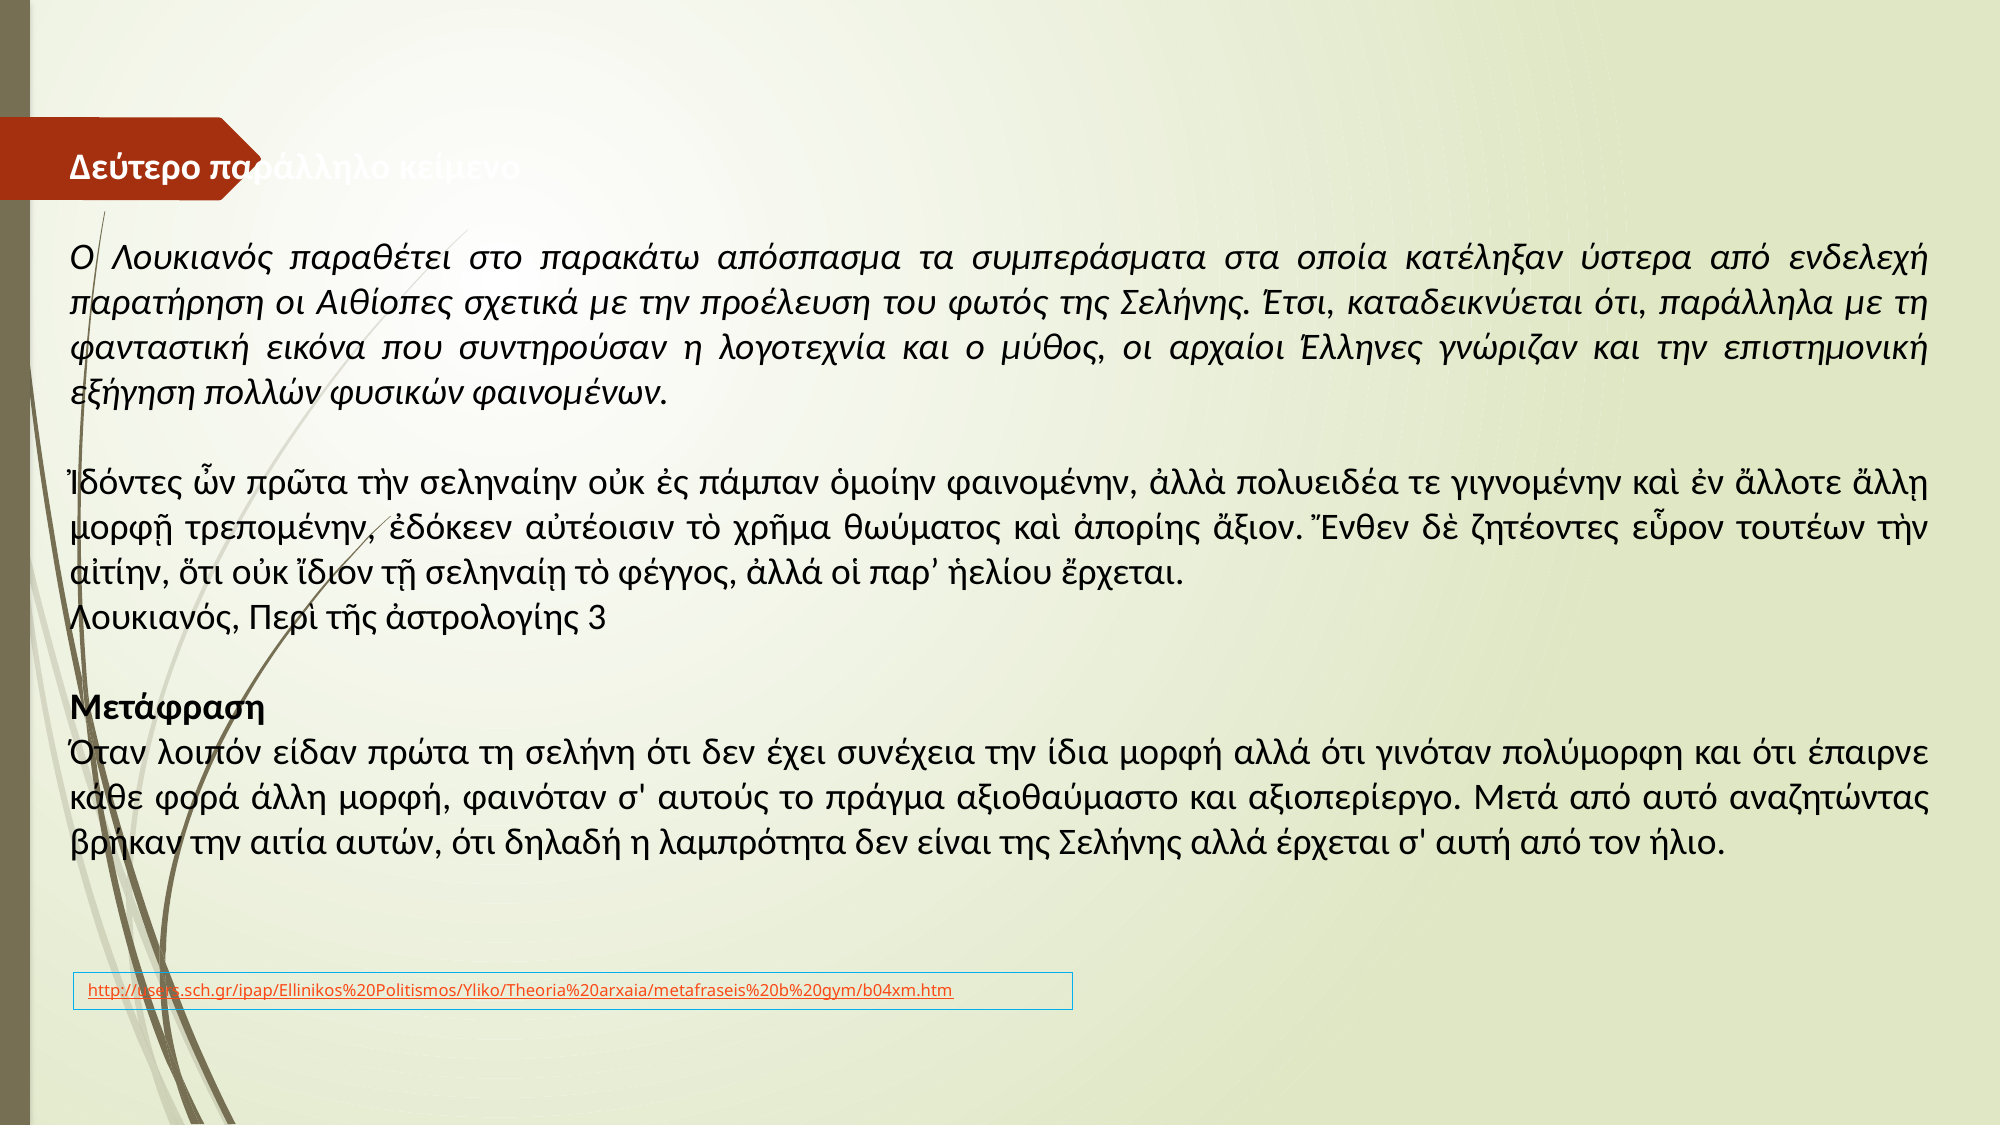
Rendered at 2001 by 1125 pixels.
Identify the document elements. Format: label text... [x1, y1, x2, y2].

text_box Δεύτερο παράλληλο κείμενο Ο Λουκιανός παραθέτει στο παρακάτω απόσπασμα τα συμπεράσματα στα οποία κατέληξαν ύστερα από ενδελεχή παρατήρηση οι Αιθίοπες σχετικά με την προέλευση του φωτός της Σελήνης. Έτσι, καταδεικνύεται ότι, παράλληλα με τη φανταστική εικόνα που συντηρούσαν η λογοτεχνία και ο μύθος, οι αρχαίοι Έλληνες γνώριζαν και την επιστημονική εξήγηση πολλών φυσικών φαινομένων. Ἰδόντες ὦν πρῶτα τὴν σεληναίην οὐκ ἐς πάμπαν ὁμοίην φαινομένην, ἀλλὰ πολυειδέα τε γιγνομένην καὶ ἐν ἄλλοτε ἄλλῃ μορφῇ τρεπομένην, ἐδόκεεν αὐτέοισιν τὸ χρῆμα θωύματος καὶ ἀπορίης ἄξιον. Ἔνθεν δὲ ζητέοντες εὗρον τουτέων τὴν αἰτίην, ὅτι οὐκ ἴδιον τῇ σεληναίῃ τὸ φέγγος, ἀλλά οἱ παρ’ ἡελίου ἔρχεται. Λουκιανός, Περὶ τῆς ἀστρολογίης 3 Μετάφραση Όταν λοιπόν είδαν πρώτα τη σελήνη ότι δεν έχει συνέχεια την ίδια μορφή αλλά ότι γινόταν πολύμορφη και ότι έπαιρνε κάθε φορά άλλη μορφή, φαινόταν σ' αυτούς το πράγμα αξιοθαύμαστο και αξιοπερίεργο. Μετά από αυτό αναζητώντας βρήκαν την αιτία αυτών, ότι δηλαδή η λαμπρότητα δεν είναι της Σελήνης αλλά έρχεται σ' αυτή από τον ήλιο. [54, 89, 1946, 915]
text_box http://users.sch.gr/ipap/Ellinikos%20Politismos/Yliko/Theoria%20arxaia/metafraseis%20b%20gym/b04xm.htm [73, 972, 1073, 1010]
